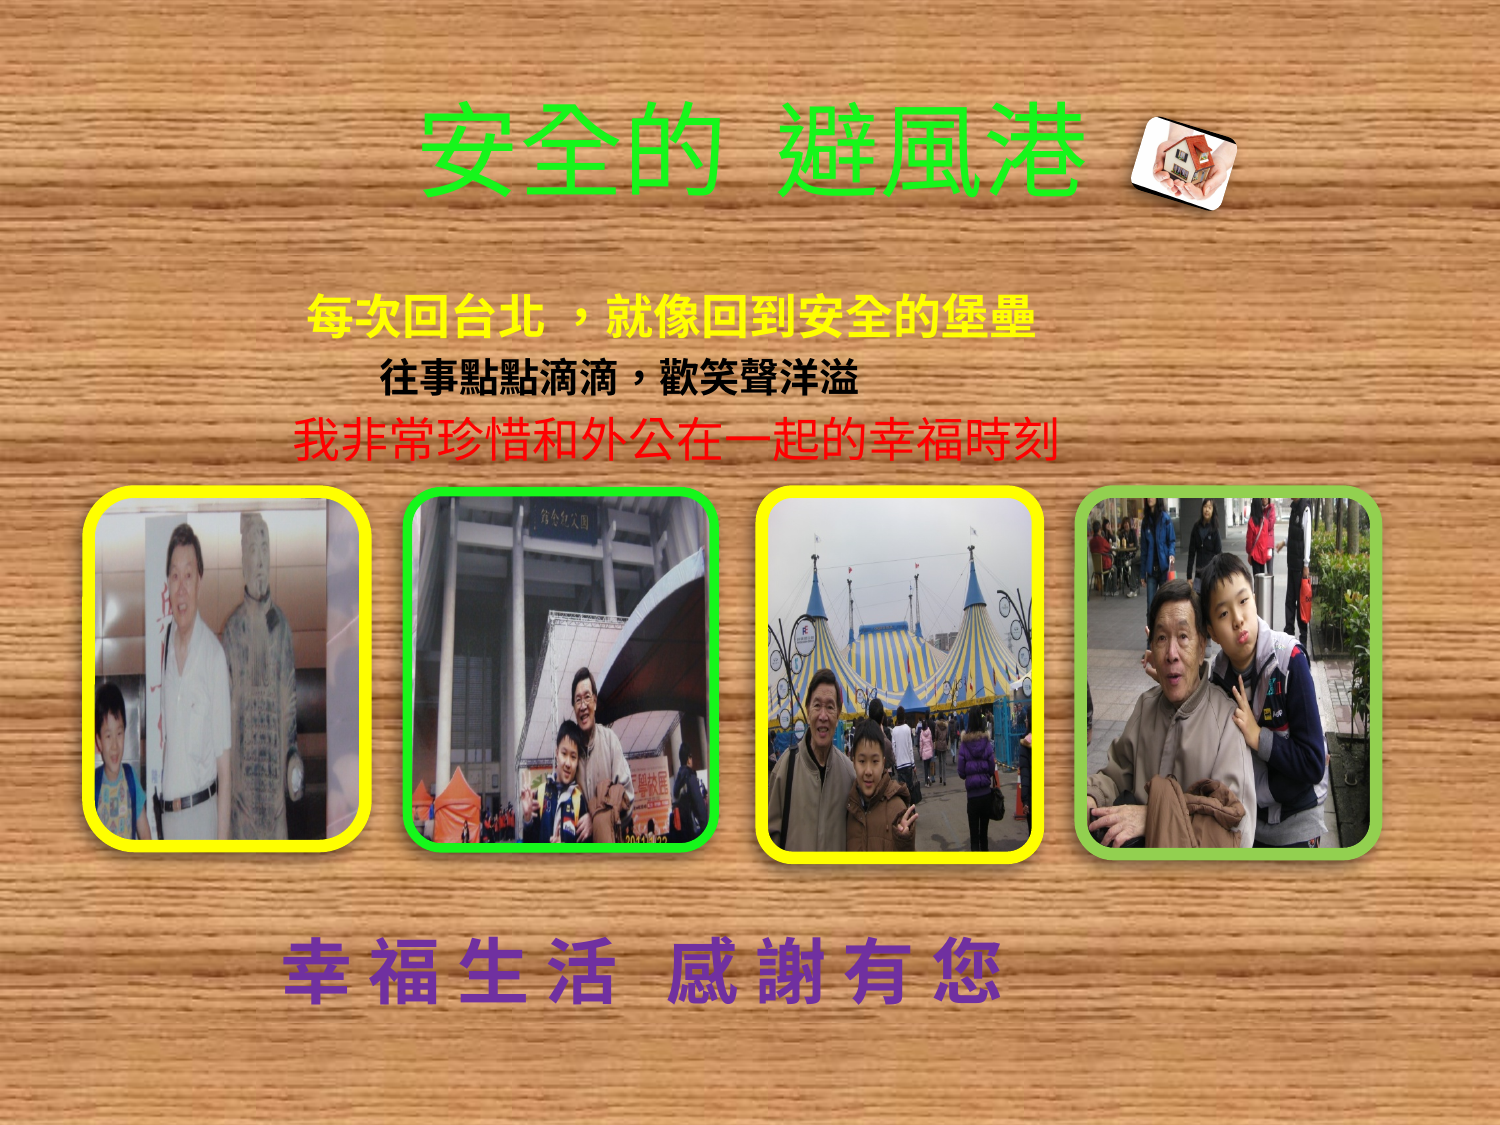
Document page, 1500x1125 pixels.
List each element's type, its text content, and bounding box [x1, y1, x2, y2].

picture [0, 0, 1500, 1125]
title 安全的 避風港 [76, 54, 1427, 243]
list 每次回台北 ，就像回到安全的堡壘 往事點點滴滴，歡笑聲洋溢 我非常珍惜和外公在一起的幸福時刻 幸 福 生 活 感 謝 有 您 [76, 278, 1427, 1022]
